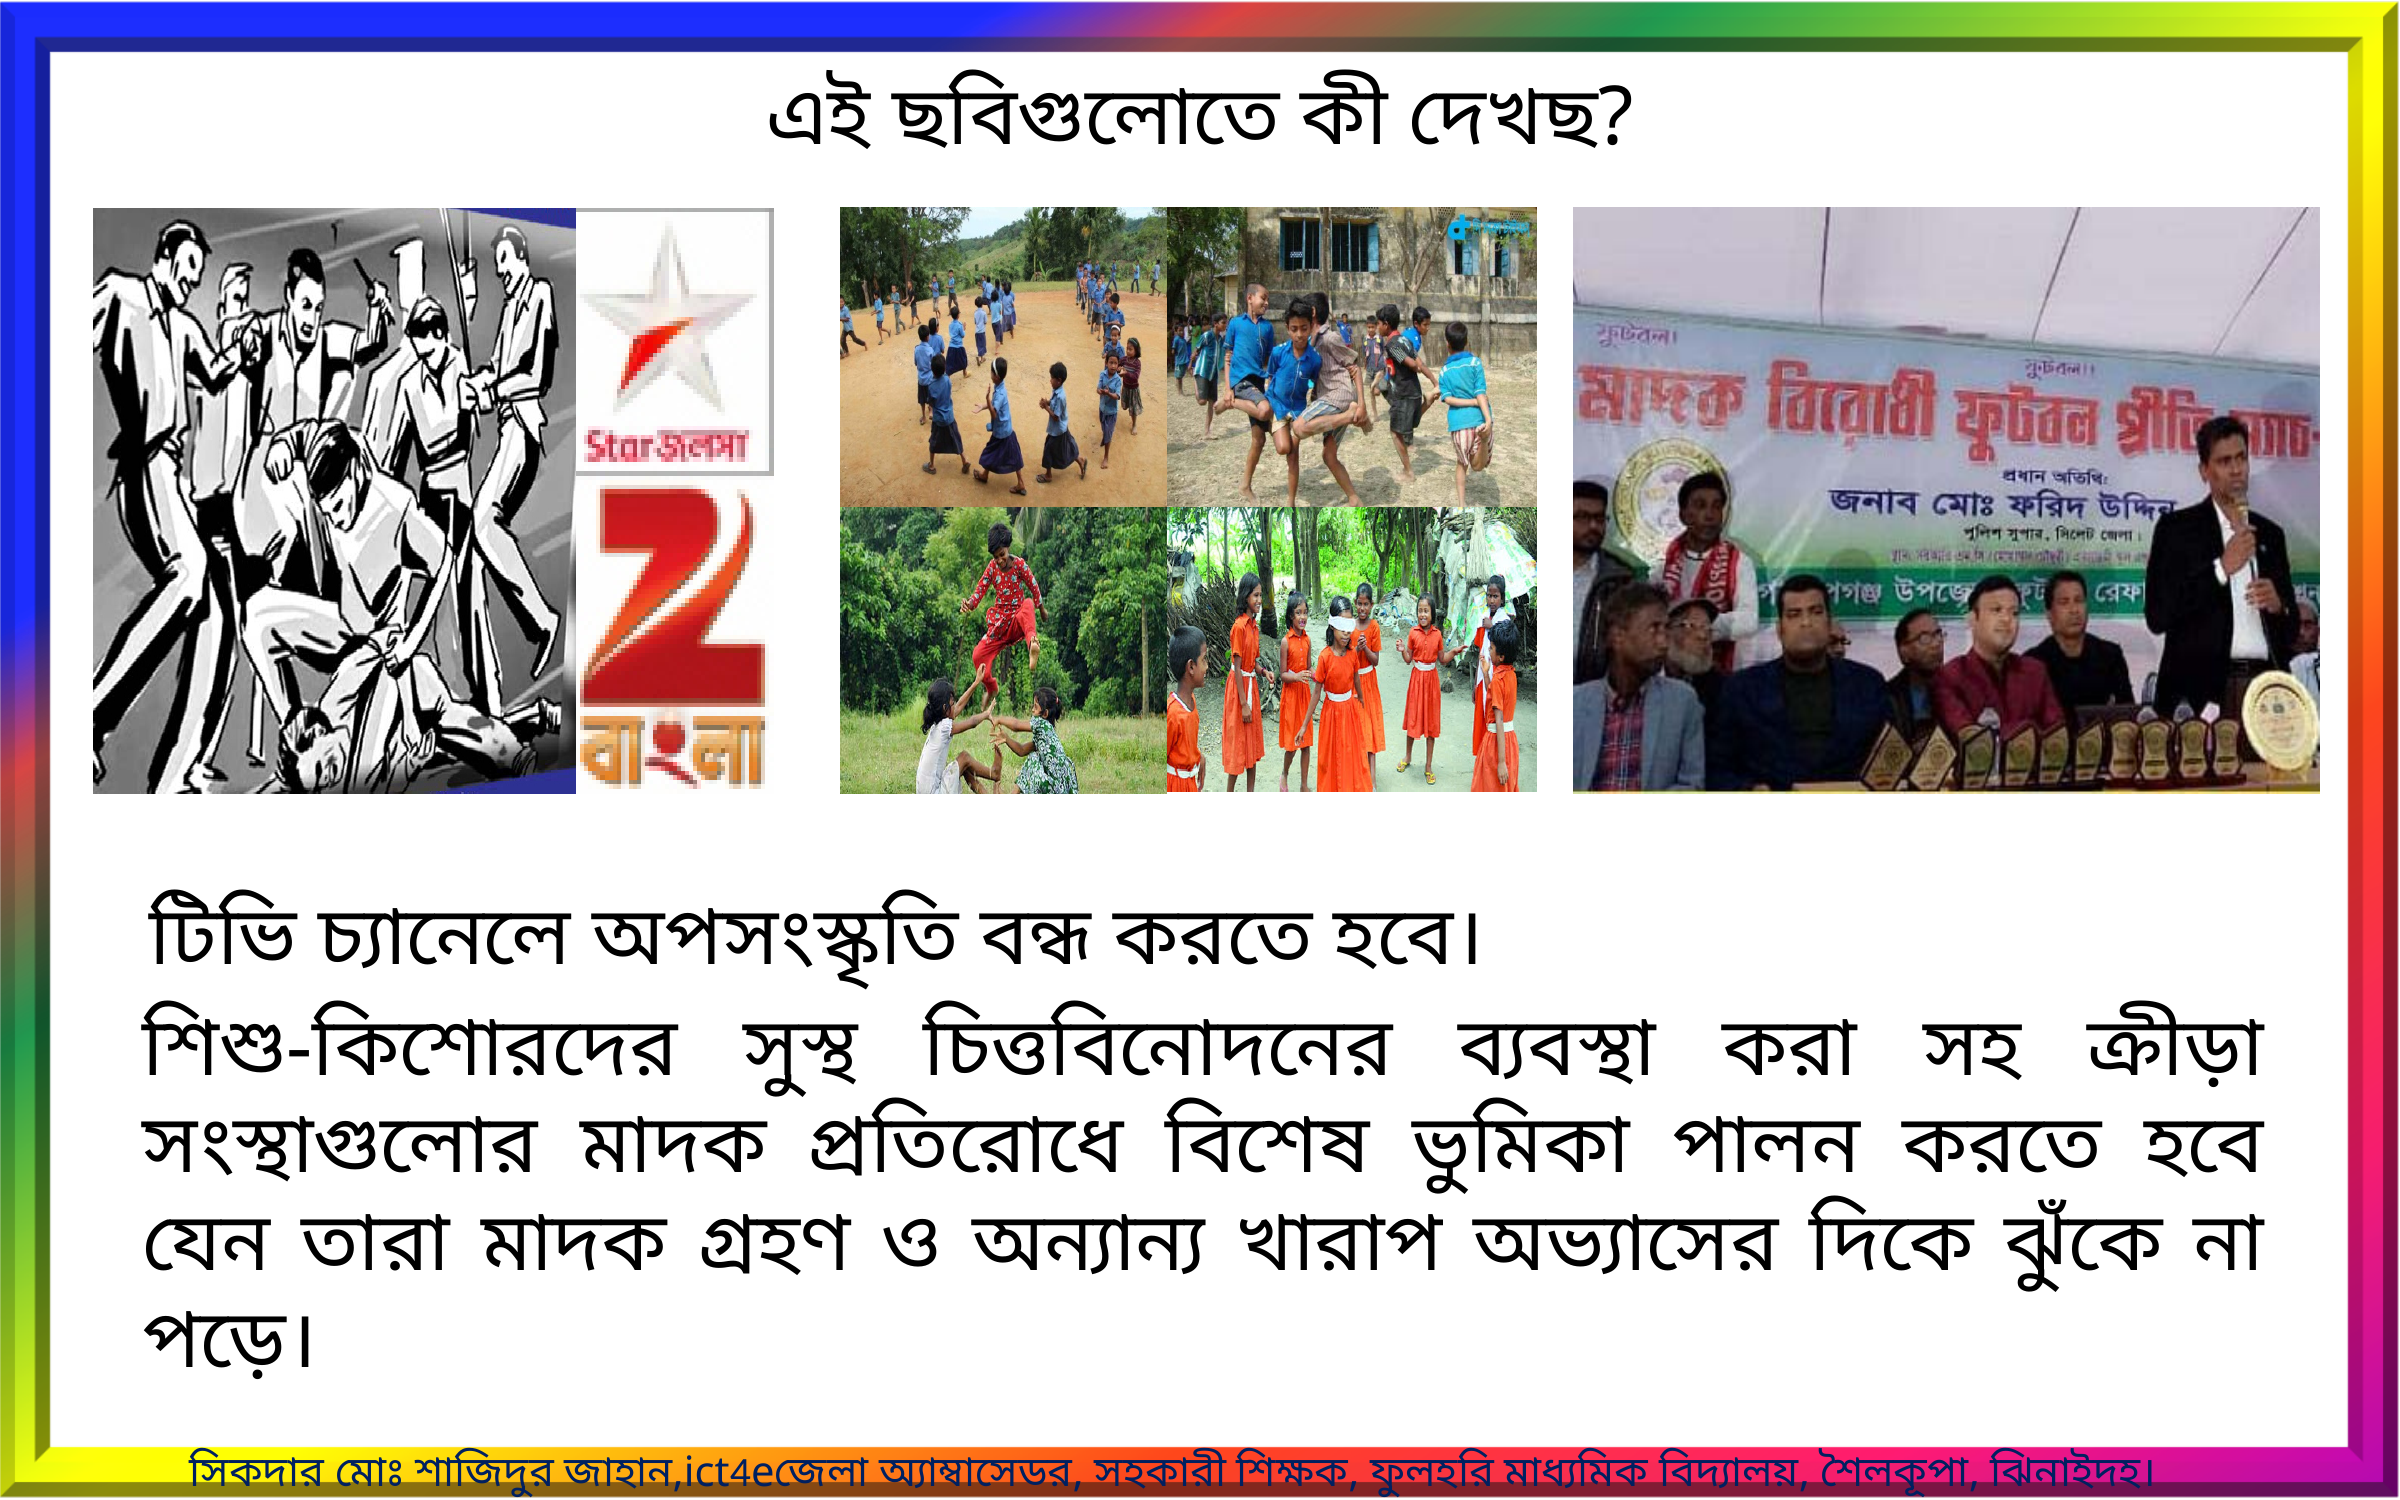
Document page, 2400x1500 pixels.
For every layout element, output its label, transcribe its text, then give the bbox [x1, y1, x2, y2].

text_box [839, 207, 1537, 794]
text_box টিভি চ্যানেলে অপসংস্কৃতি বন্ধ করতে হবে। [133, 874, 1507, 986]
picture [0, 0, 2400, 1499]
text_box এই ছবিগুলোতে কী দেখছ? [666, 55, 1734, 170]
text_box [93, 208, 774, 794]
text_box শিশু-কিশোরদের সুস্থ চিত্তবিনোদনের ব্যবস্থা করা সহ ক্রীড়া সংস্থাগুলোর মাদক প্রতিরোধে বিশেষ ভুমিকা পালন করতে হবে যেন তারা মাদক গ্রহণ ও অন্যান্য খারাপ অভ্যাসের দিকে ঝুঁকে না পড়ে। [126, 986, 2280, 1393]
